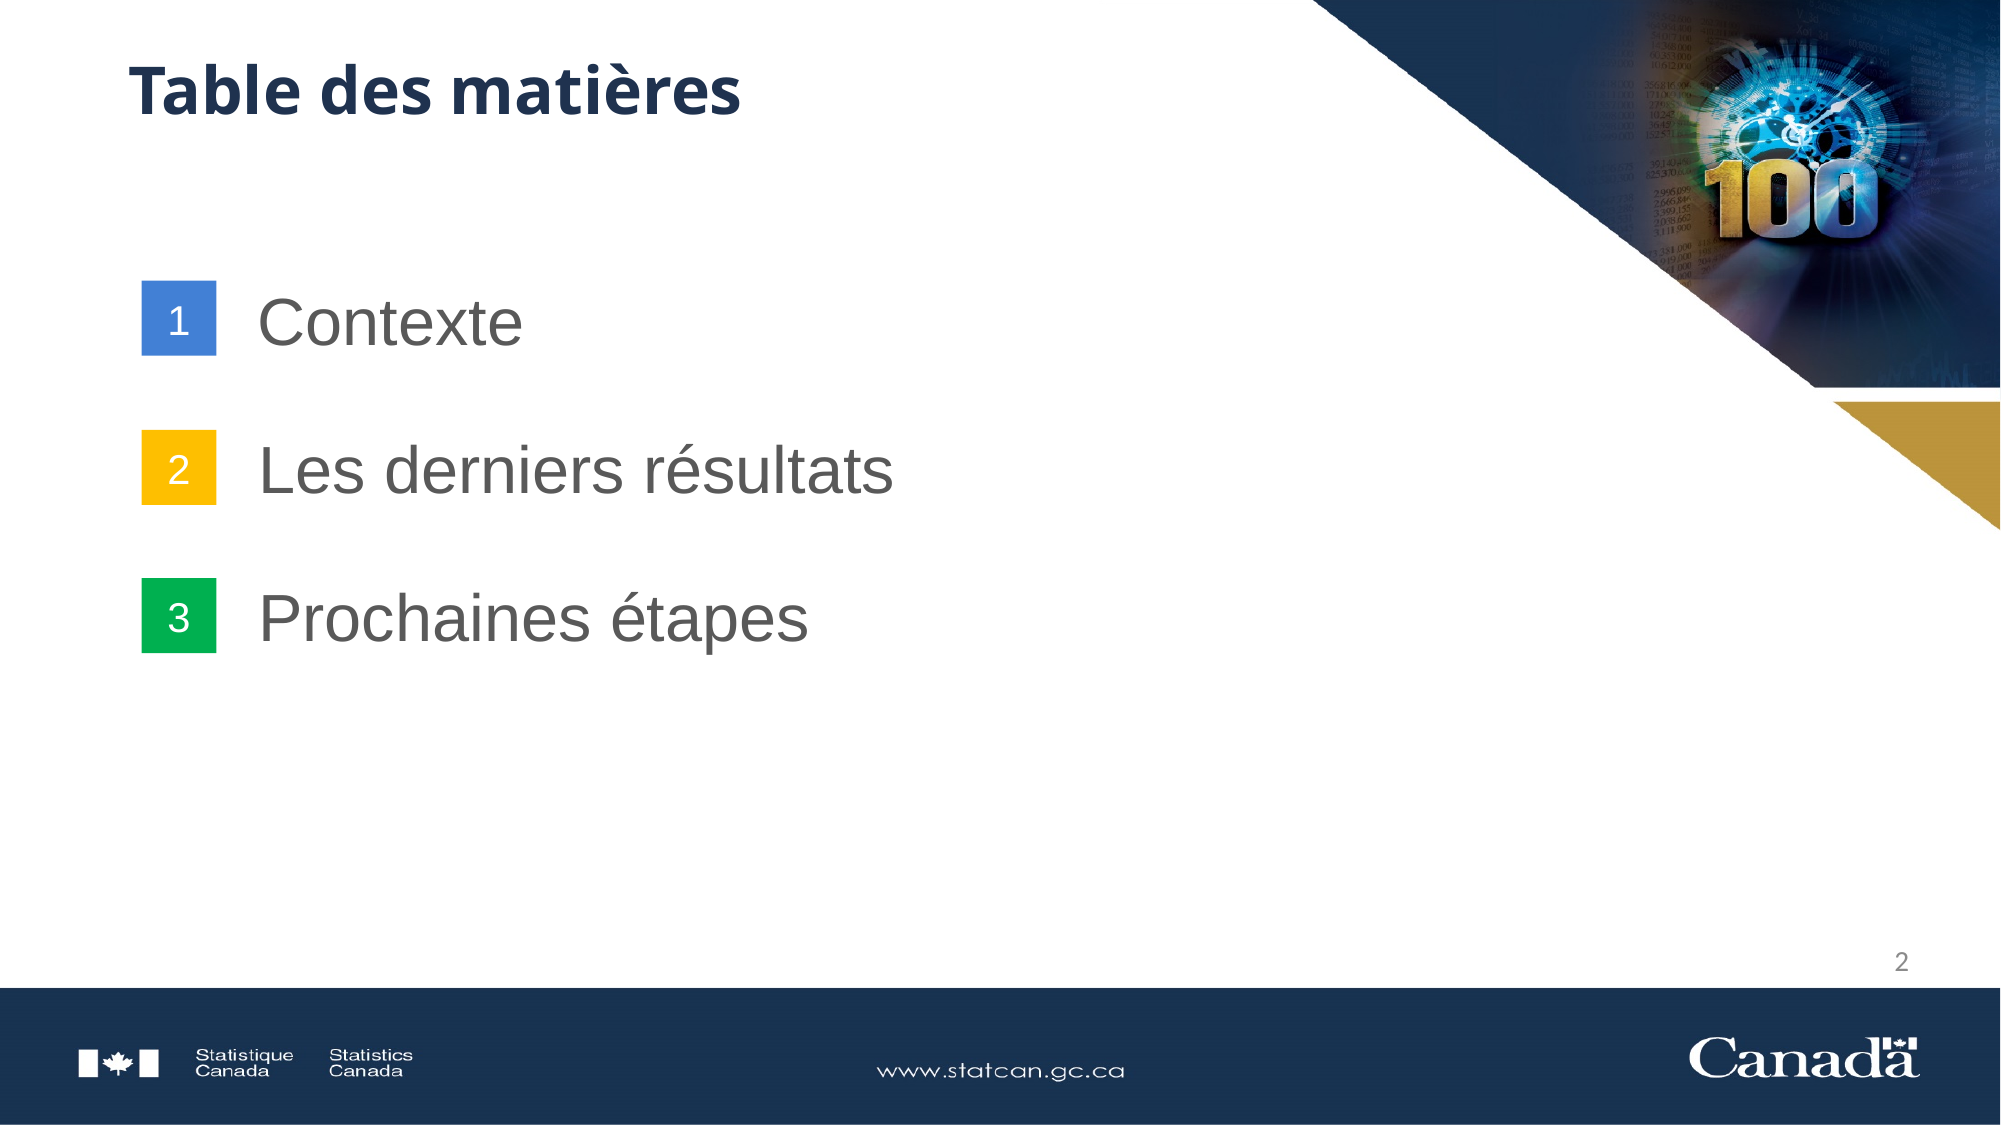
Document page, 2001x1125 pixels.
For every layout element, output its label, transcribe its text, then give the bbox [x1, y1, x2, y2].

text_box 3 [141, 577, 218, 654]
text_box Contexte [242, 271, 540, 366]
text_box 2 [1798, 920, 1925, 999]
text_box Prochaines étapes [243, 567, 826, 663]
title Table des matières [113, 40, 1217, 136]
text_box Les derniers résultats [243, 419, 911, 515]
text_box 1 [141, 280, 218, 357]
text_box 2 [141, 429, 218, 506]
picture [0, 0, 2001, 1125]
